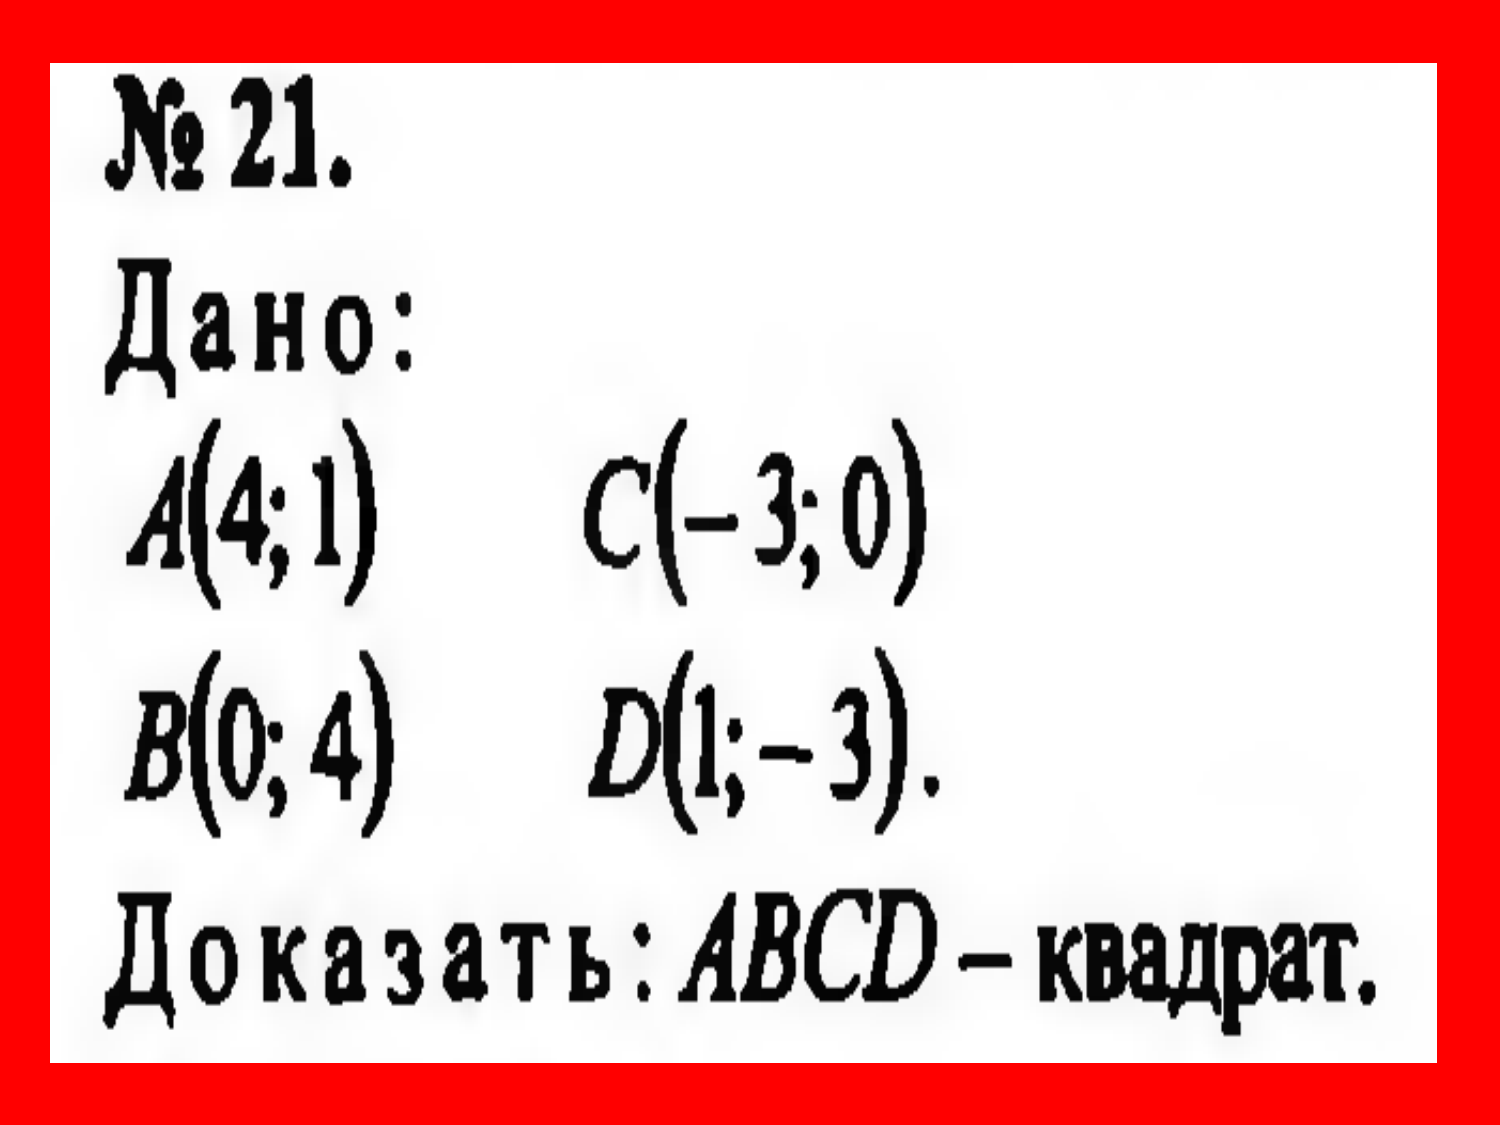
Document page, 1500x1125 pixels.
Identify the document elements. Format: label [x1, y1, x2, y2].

picture [49, 62, 1438, 1064]
